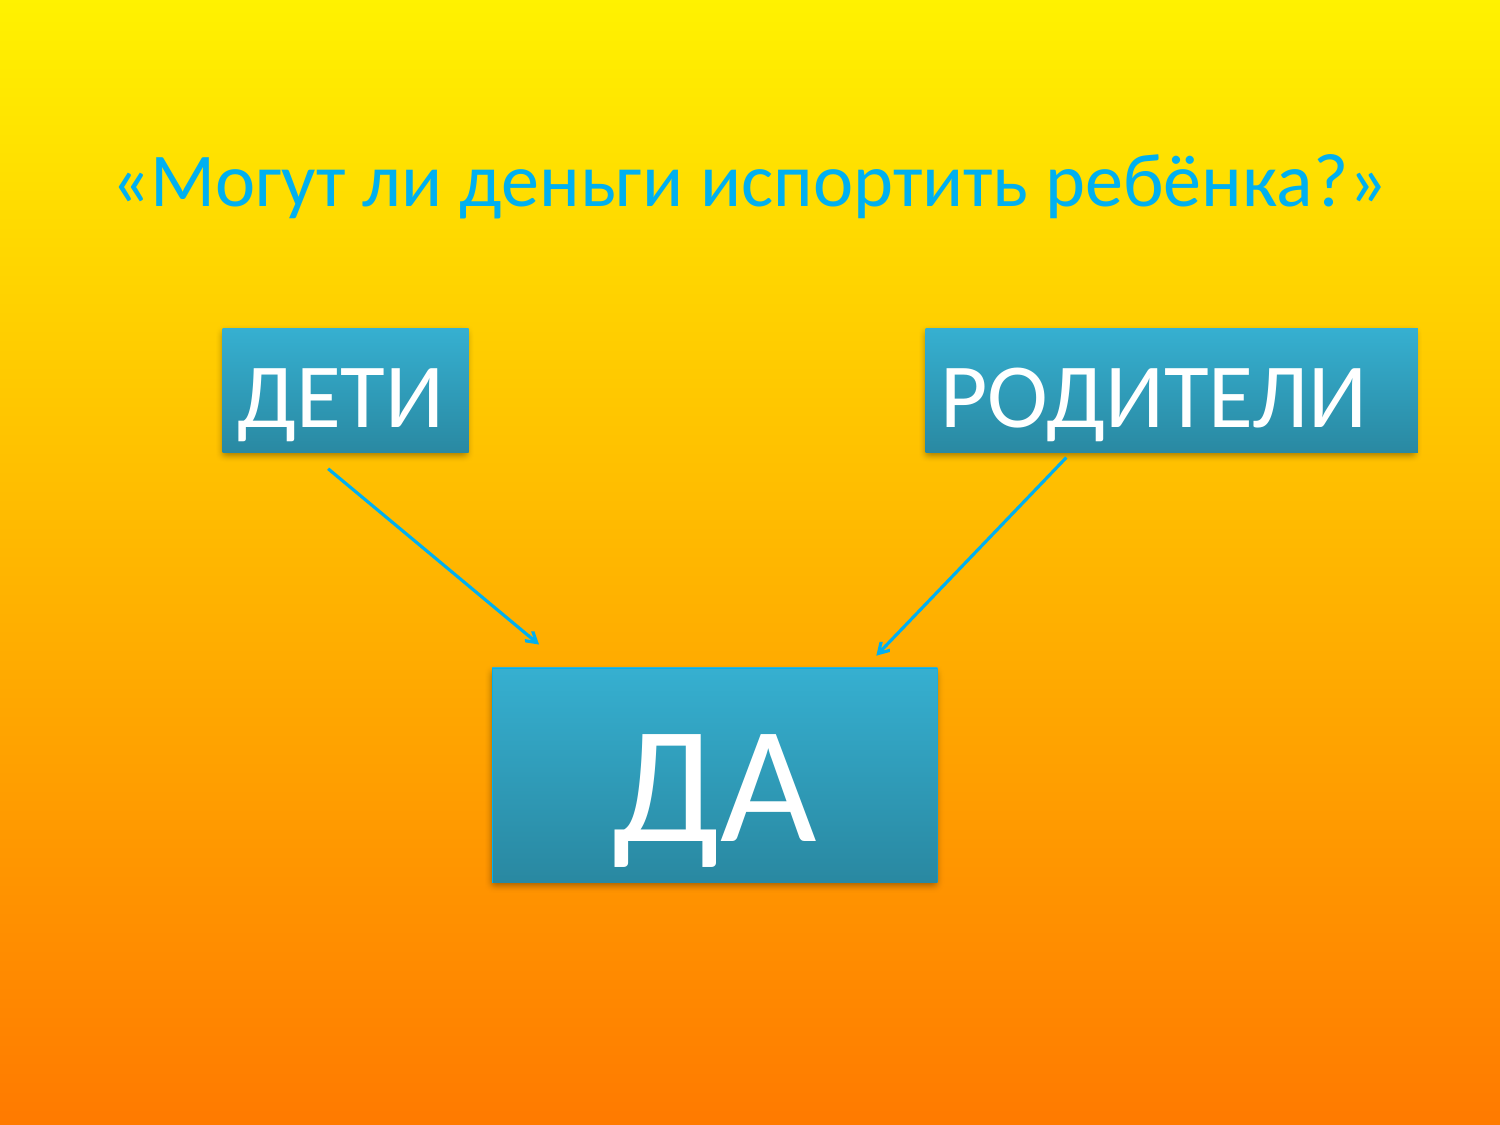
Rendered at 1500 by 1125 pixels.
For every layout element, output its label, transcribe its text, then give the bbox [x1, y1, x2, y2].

title «Могут ли деньги испортить ребёнка?» [75, 82, 1425, 270]
text_box ДА [492, 667, 938, 883]
text_box ДЕТИ [222, 328, 469, 453]
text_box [327, 468, 540, 645]
text_box РОДИТЕЛИ [925, 328, 1418, 453]
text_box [865, 468, 1078, 645]
